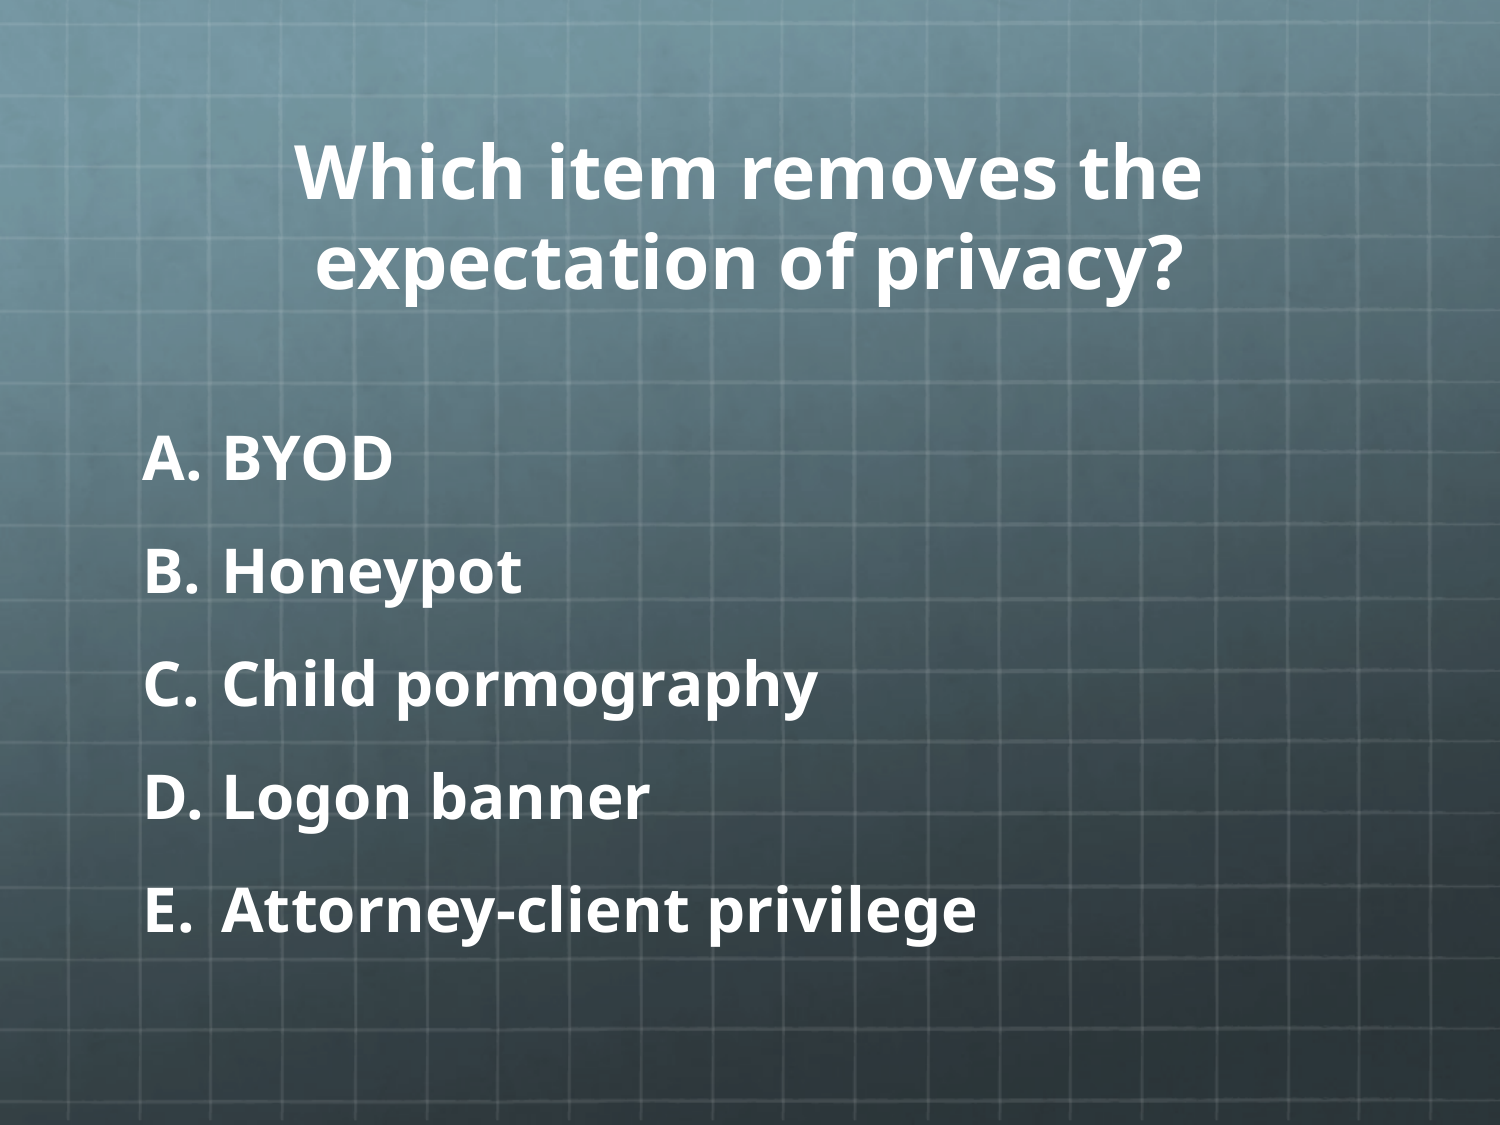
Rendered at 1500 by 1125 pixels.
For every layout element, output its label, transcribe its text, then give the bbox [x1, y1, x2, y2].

picture [0, 0, 1500, 1125]
list BYOD Honeypot Child pormography Logon banner Attorney-client privilege [127, 410, 1372, 958]
title Which item removes the expectation of privacy? [127, 17, 1372, 410]
